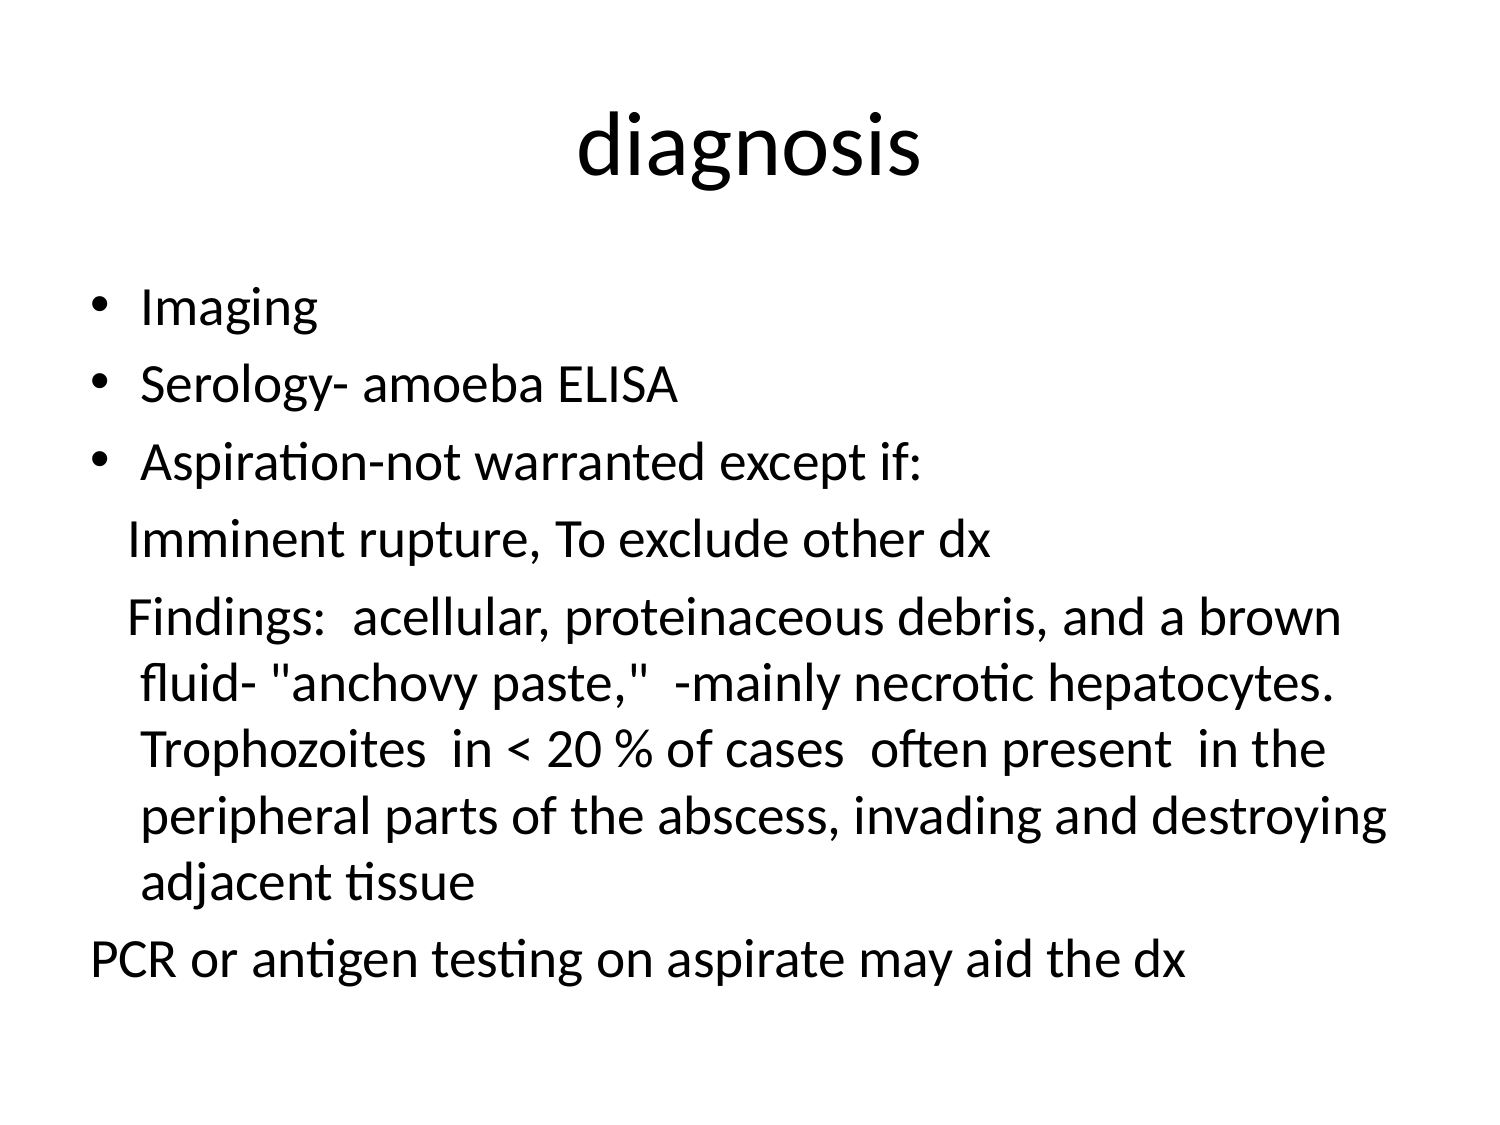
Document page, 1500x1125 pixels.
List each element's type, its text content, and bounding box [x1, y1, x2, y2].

title diagnosis [75, 45, 1425, 233]
list Imaging Serology- amoeba ELISA Aspiration-not warranted except if: Imminent rupture, To exclude other dx Findings: acellular, proteinaceous debris, and a brown fluid- "anchovy paste," -mainly necrotic hepatocytes. Trophozoites in < 20 % of cases often present in the peripheral parts of the abscess, invading and destroying adjacent tissue PCR or antigen testing on aspirate may aid the dx [75, 262, 1425, 1005]
